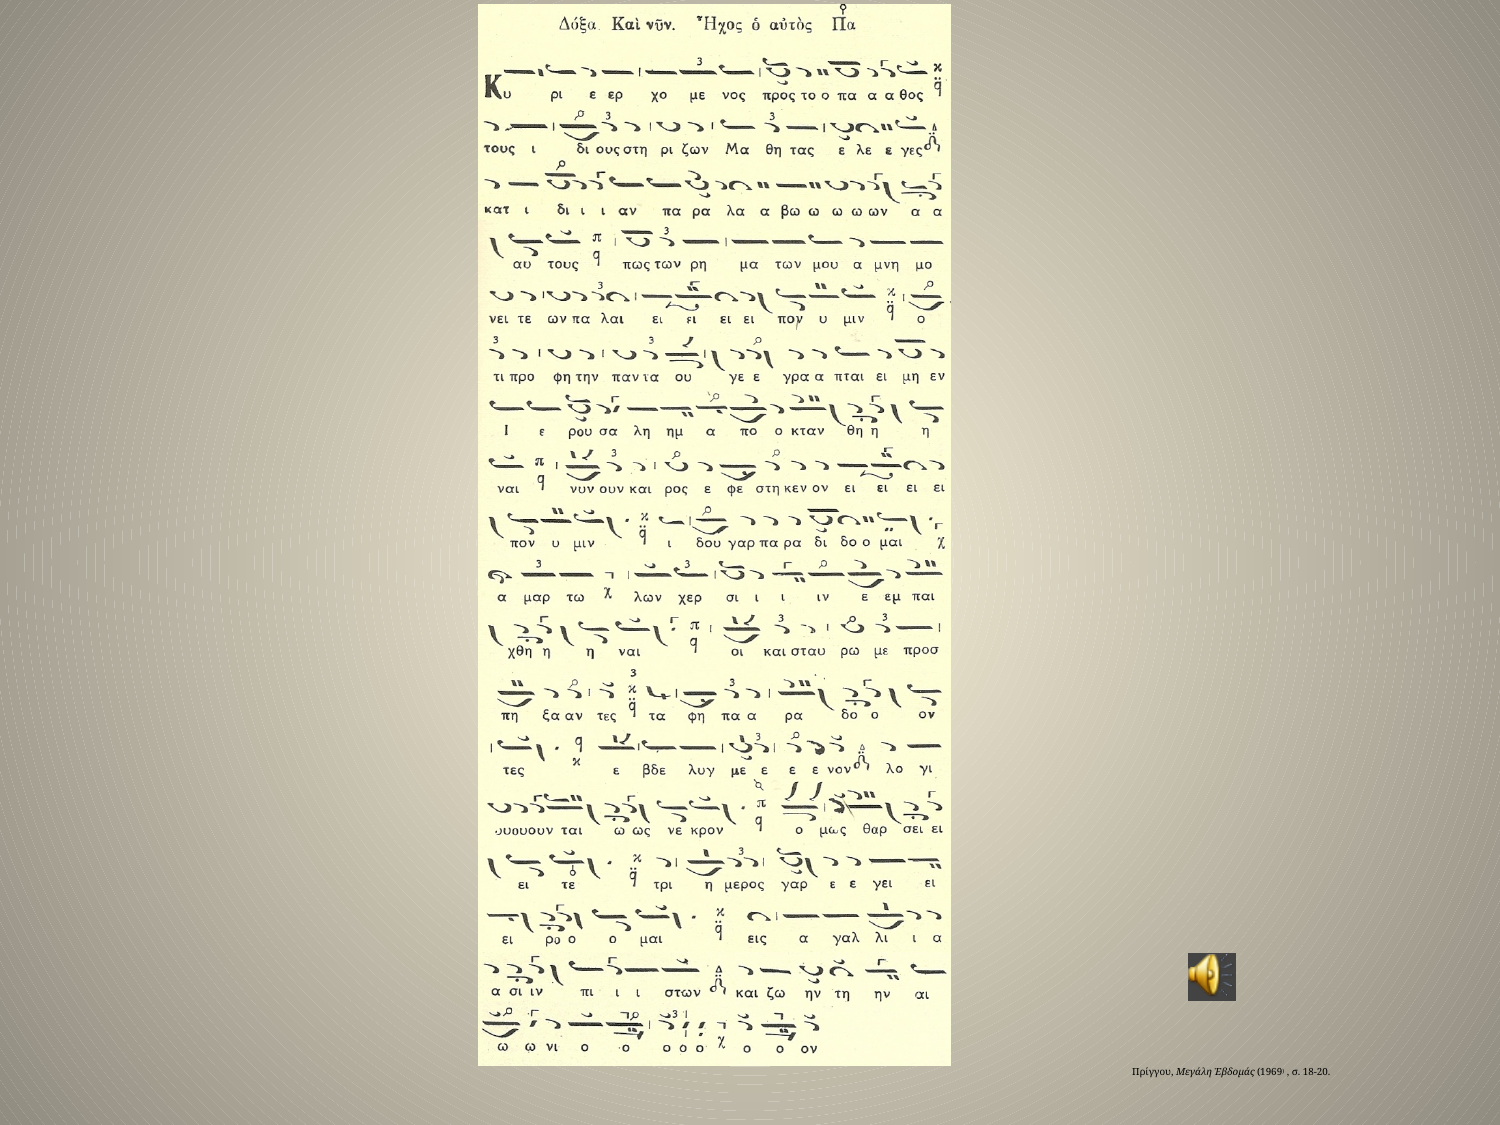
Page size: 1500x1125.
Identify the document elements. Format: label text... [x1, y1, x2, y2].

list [477, 4, 951, 219]
picture [477, 219, 951, 1067]
picture [1186, 952, 1238, 1003]
title Πρίγγου, Μεγάλη Ἑβδομάς (1969) , σ. 18-20. [962, 1058, 1500, 1125]
